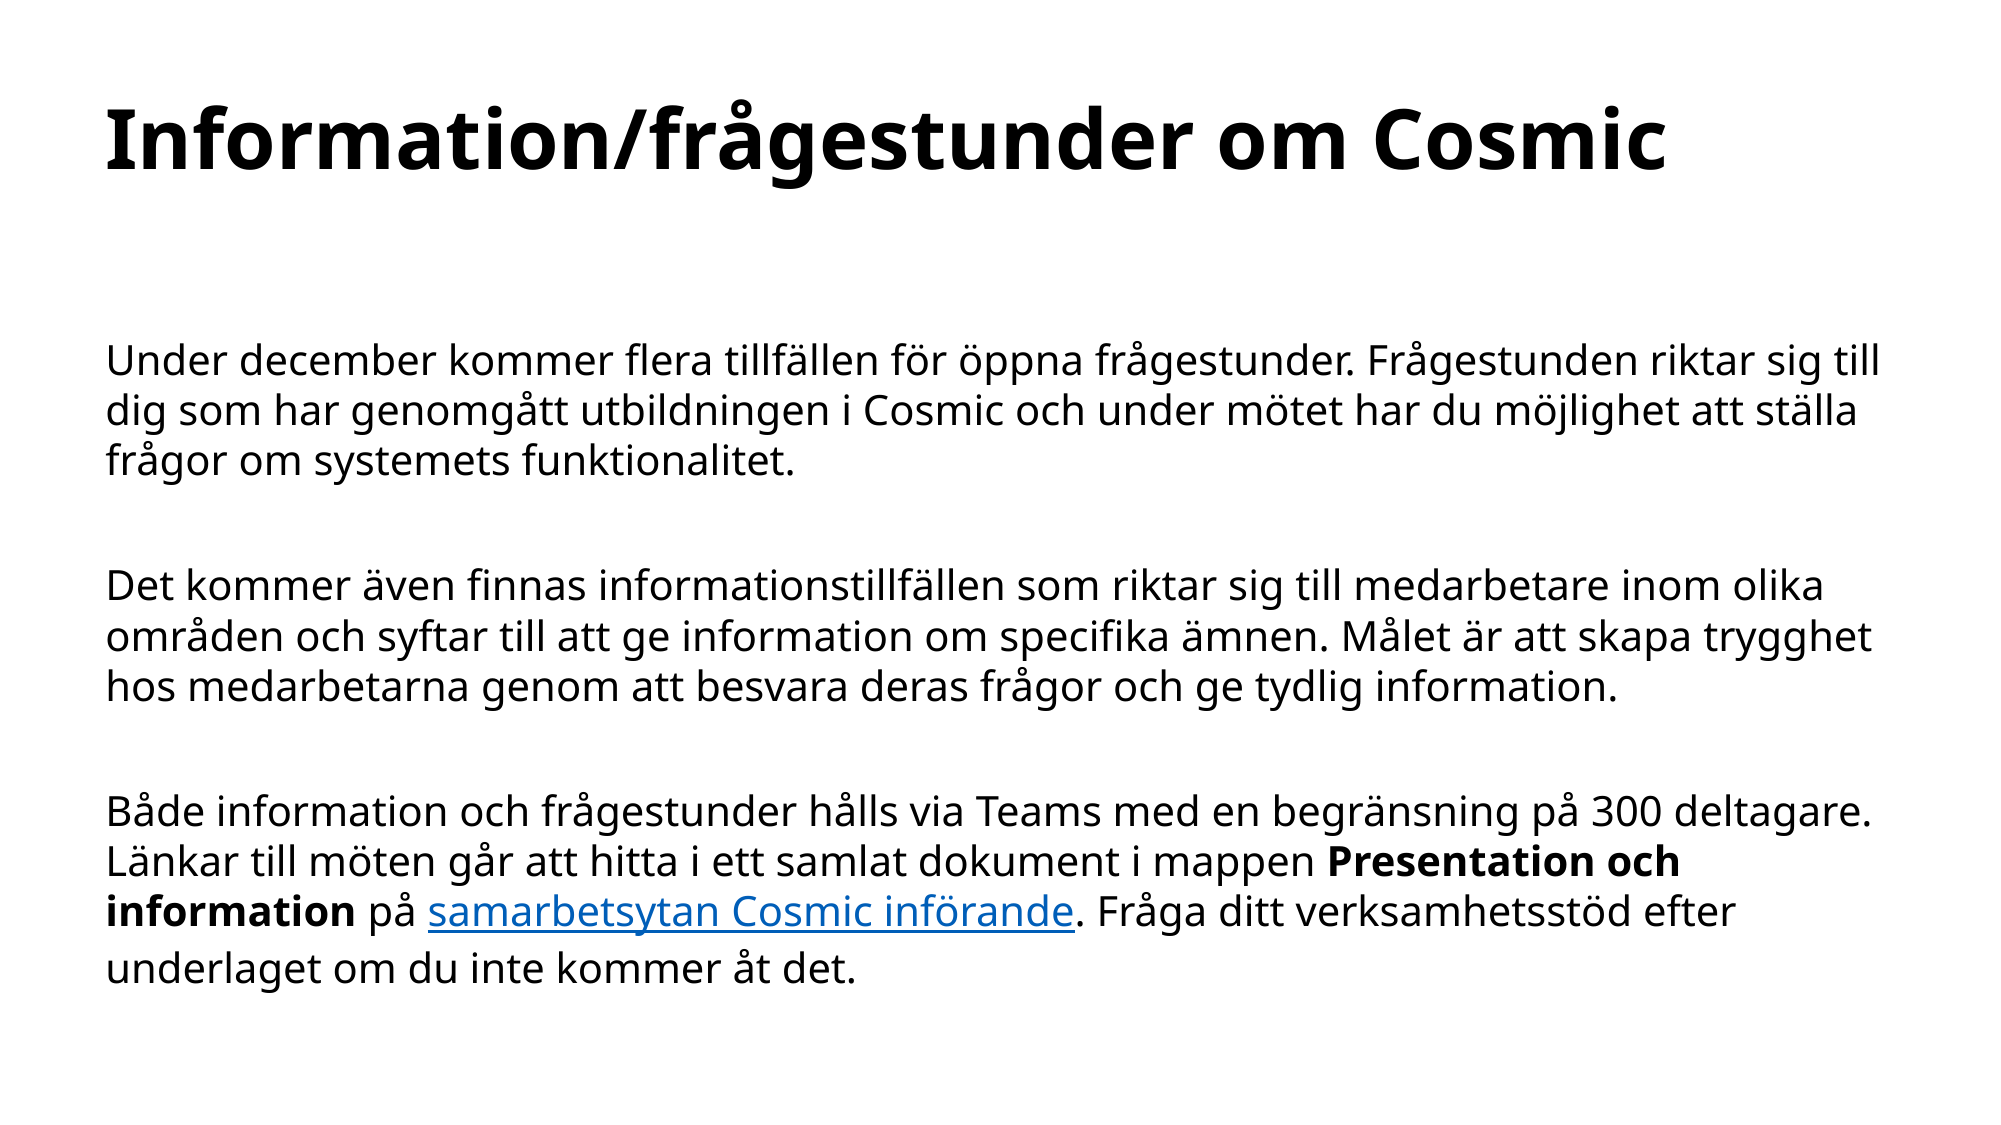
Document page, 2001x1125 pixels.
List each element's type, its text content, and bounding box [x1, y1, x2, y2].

list Under december kommer flera tillfällen för öppna frågestunder. Frågestunden riktar sig till dig som har genomgått utbildningen i Cosmic och under mötet har du möjlighet att ställa frågor om systemets funktionalitet. Det kommer även finnas informationstillfällen som riktar sig till medarbetare inom olika områden och syftar till att ge information om specifika ämnen. Målet är att skapa trygghet hos medarbetarna genom att besvara deras frågor och ge tydlig information. Både information och frågestunder hålls via Teams med en begränsning på 300 deltagare. Länkar till möten går att hitta i ett samlat dokument i mappen Presentation och information på samarbetsytan Cosmic införande. Fråga ditt verksamhetsstöd efter underlaget om du inte kommer åt det. [90, 326, 1910, 1035]
title Information/frågestunder om Cosmic [90, 90, 1910, 326]
